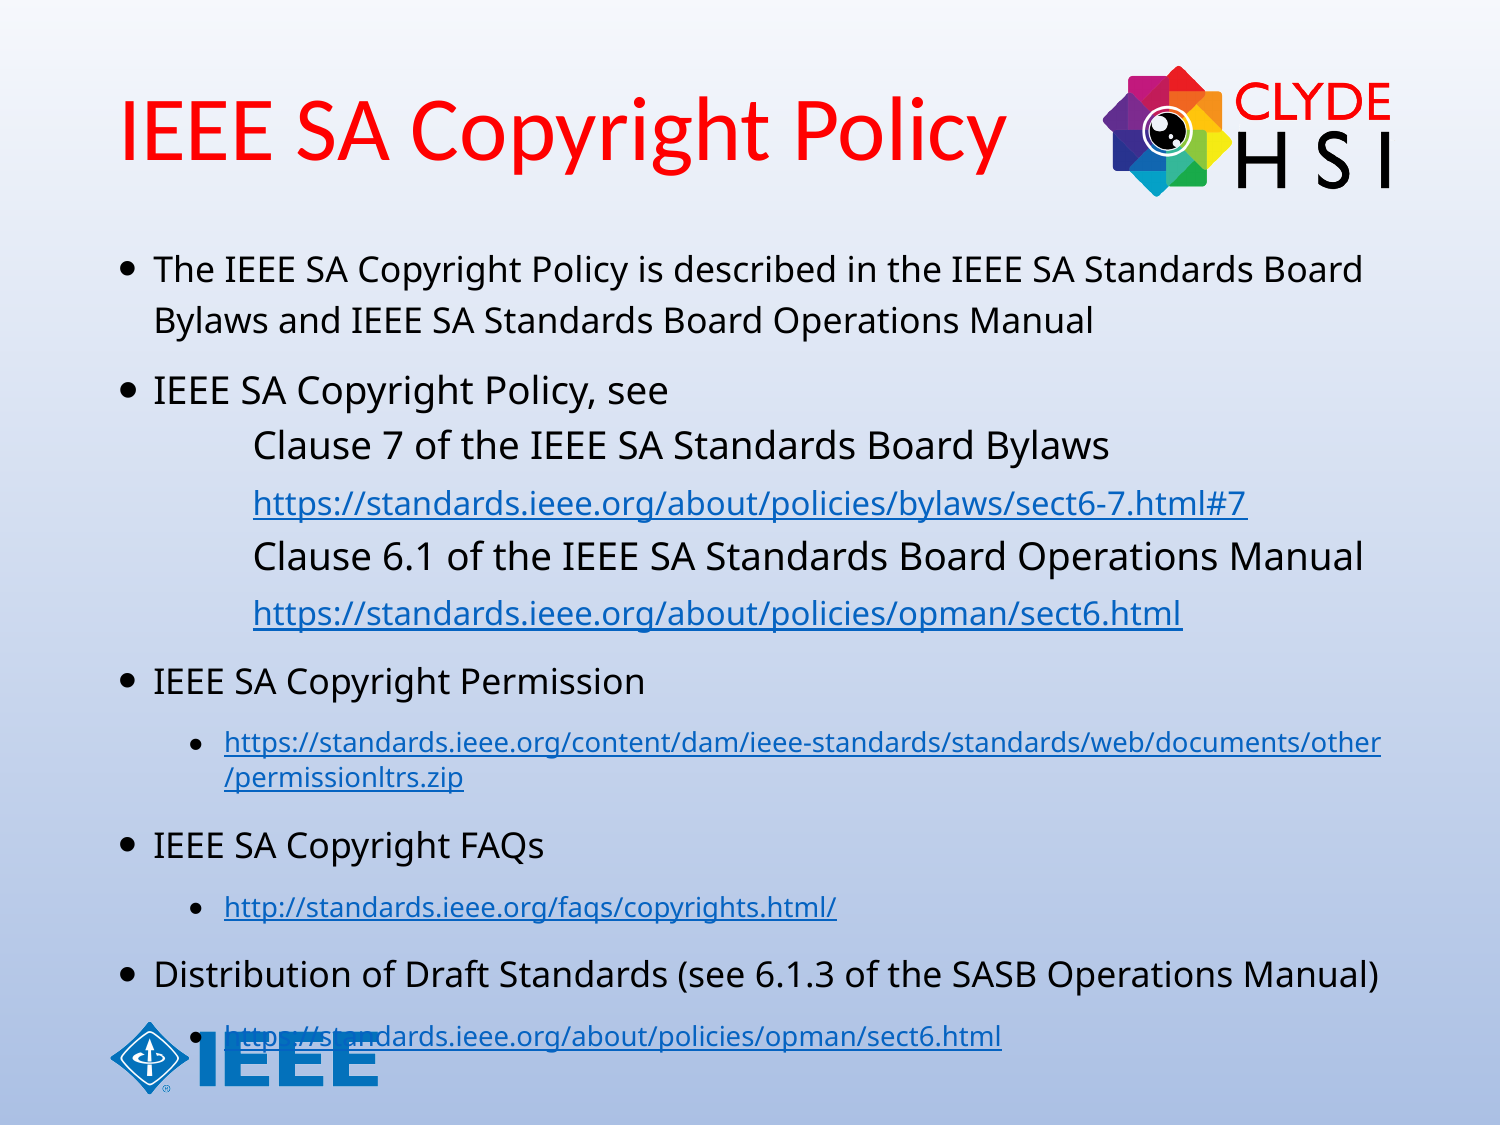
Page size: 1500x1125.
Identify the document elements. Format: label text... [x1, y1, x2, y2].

list The IEEE SA Copyright Policy is described in the IEEE SA Standards Board Bylaws and IEEE SA Standards Board Operations Manual IEEE SA Copyright Policy, see Clause 7 of the IEEE SA Standards Board Bylaws https://standards.ieee.org/about/policies/bylaws/sect6-7.html#7 Clause 6.1 of the IEEE SA Standards Board Operations Manual https://standards.ieee.org/about/policies/opman/sect6.html IEEE SA Copyright Permission https://standards.ieee.org/content/dam/ieee-standards/standards/web/documents/other/permissionltrs.zip IEEE SA Copyright FAQs http://standards.ieee.org/faqs/copyrights.html/ Distribution of Draft Standards (see 6.1.3 of the SASB Operations Manual) https://standards.ieee.org/about/policies/opman/sect6.html [103, 230, 1397, 1106]
picture [1099, 59, 1397, 203]
title IEEE SA Copyright Policy [103, 59, 1081, 203]
